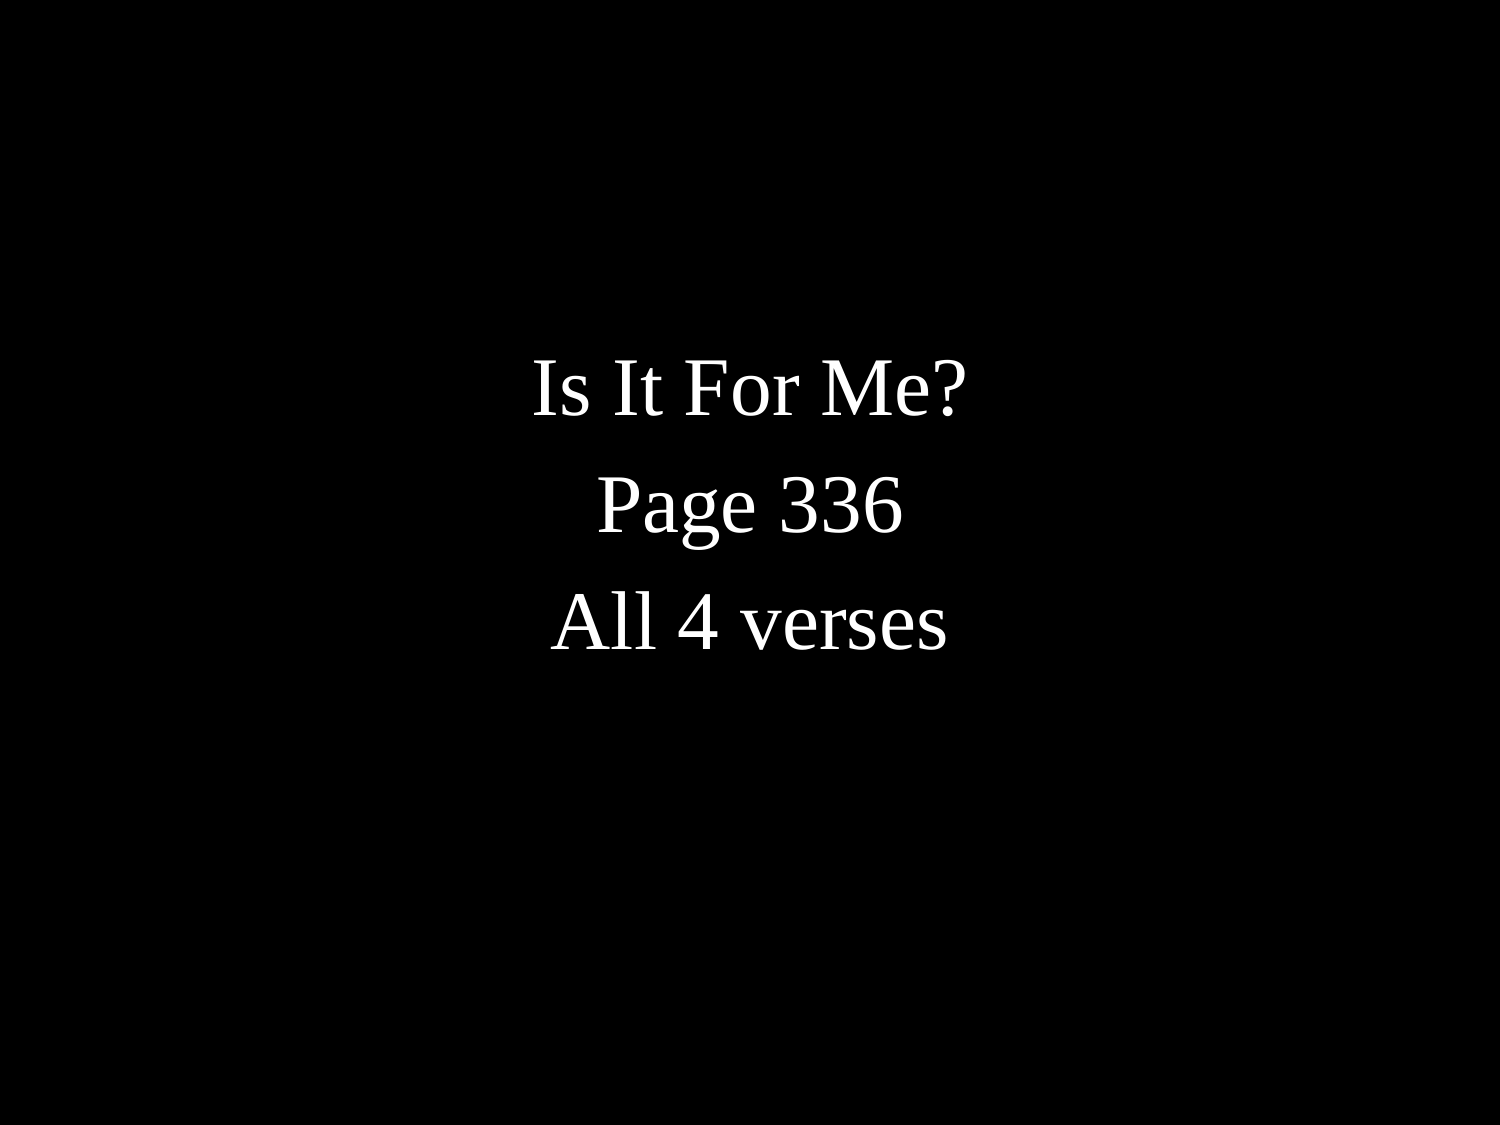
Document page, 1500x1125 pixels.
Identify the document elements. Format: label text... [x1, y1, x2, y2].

list Is It For Me? Page 336 All 4 verses [112, 324, 1388, 1000]
